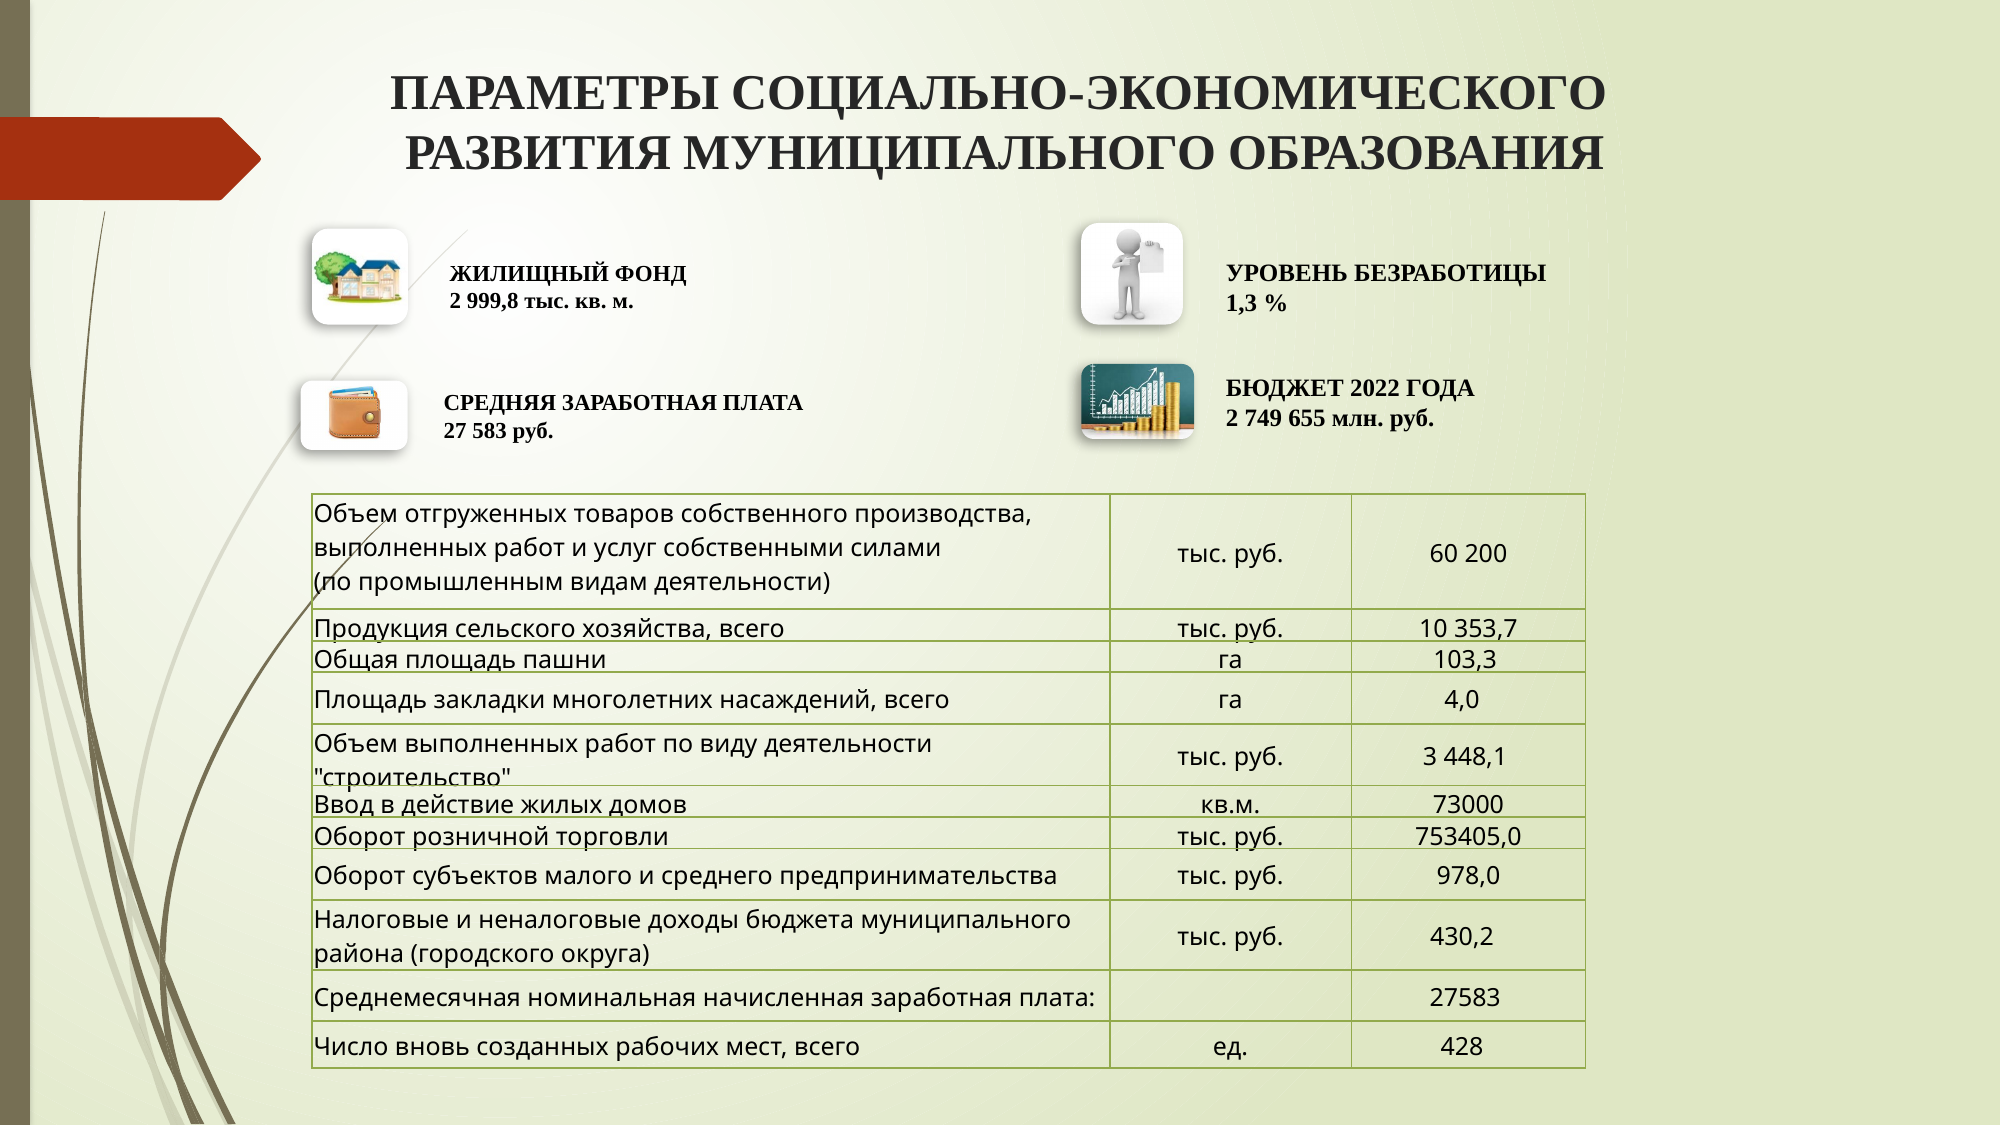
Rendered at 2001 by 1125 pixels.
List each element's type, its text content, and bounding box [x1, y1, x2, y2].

table_cell 428 [1352, 1022, 1585, 1067]
table_cell кв.м. [1111, 786, 1351, 816]
table_cell га [1111, 642, 1351, 671]
table_cell тыс. руб. [1111, 849, 1351, 899]
table_cell 27583 [1352, 971, 1585, 1020]
table_cell 103,3 [1352, 642, 1585, 671]
table_cell Налоговые и неналоговые доходы бюджета муниципального района (городского округа) [313, 901, 1109, 969]
table_cell [1111, 971, 1351, 1020]
table_header 60 200 [1352, 495, 1585, 608]
table_cell 978,0 [1352, 849, 1585, 899]
text_box БЮДЖЕТ 2022 ГОДА 2 749 655 млн. руб. [1211, 364, 1497, 439]
table_cell ед. [1111, 1022, 1351, 1067]
text_box СРЕДНЯЯ ЗАРАБОТНАЯ ПЛАТА 27 583 руб. [428, 380, 819, 451]
picture [1081, 363, 1195, 440]
table_cell Число вновь созданных рабочих мест, всего [313, 1022, 1109, 1067]
table_cell тыс. руб. [1111, 901, 1351, 969]
table_cell 73000 [1352, 786, 1585, 816]
table_cell 753405,0 [1352, 818, 1585, 848]
table_cell Оборот субъектов малого и среднего предпринимательства [313, 849, 1109, 899]
table_cell 3 448,1 [1352, 725, 1585, 785]
table_cell Среднемесячная номинальная начисленная заработная плата: [313, 971, 1109, 1020]
table_cell Площадь закладки многолетних насаждений, всего [313, 673, 1109, 723]
table_cell 10 353,7 [1352, 610, 1585, 640]
picture [1080, 222, 1184, 325]
table_cell тыс. руб. [1111, 725, 1351, 785]
table_cell 430,2 [1352, 901, 1585, 969]
table_cell Оборот розничной торговли [313, 818, 1109, 848]
table_header тыс. руб. [1111, 495, 1351, 608]
table_cell тыс. руб. [1111, 818, 1351, 848]
table_cell тыс. руб. [1111, 610, 1351, 640]
table_cell Продукция сельского хозяйства, всего [313, 610, 1109, 640]
table_cell Общая площадь пашни [313, 642, 1109, 671]
text_box ЖИЛИЩНЫЙ ФОНД 2 999,8 тыс. кв. м. [434, 250, 702, 321]
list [311, 228, 409, 325]
table_cell га [1111, 673, 1351, 723]
table_cell Ввод в действие жилых домов [313, 786, 1109, 816]
title ПАРАМЕТРЫ СОЦИАЛЬНО-ЭКОНОМИЧЕСКОГО РАЗВИТИЯ МУНИЦИПАЛЬНОГО ОБРАЗОВАНИЯ [274, 52, 1737, 263]
table_cell 4,0 [1352, 673, 1585, 723]
table_cell Объем выполненных работ по виду деятельности "строительство" [313, 725, 1109, 785]
table_header Объем отгруженных товаров собственного производства, выполненных работ и услуг собственными силами (по промышленным видам деятельности) [313, 495, 1109, 608]
text_box УРОВЕНЬ БЕЗРАБОТИЦЫ 1,3 % [1210, 248, 1569, 324]
picture [300, 380, 408, 451]
